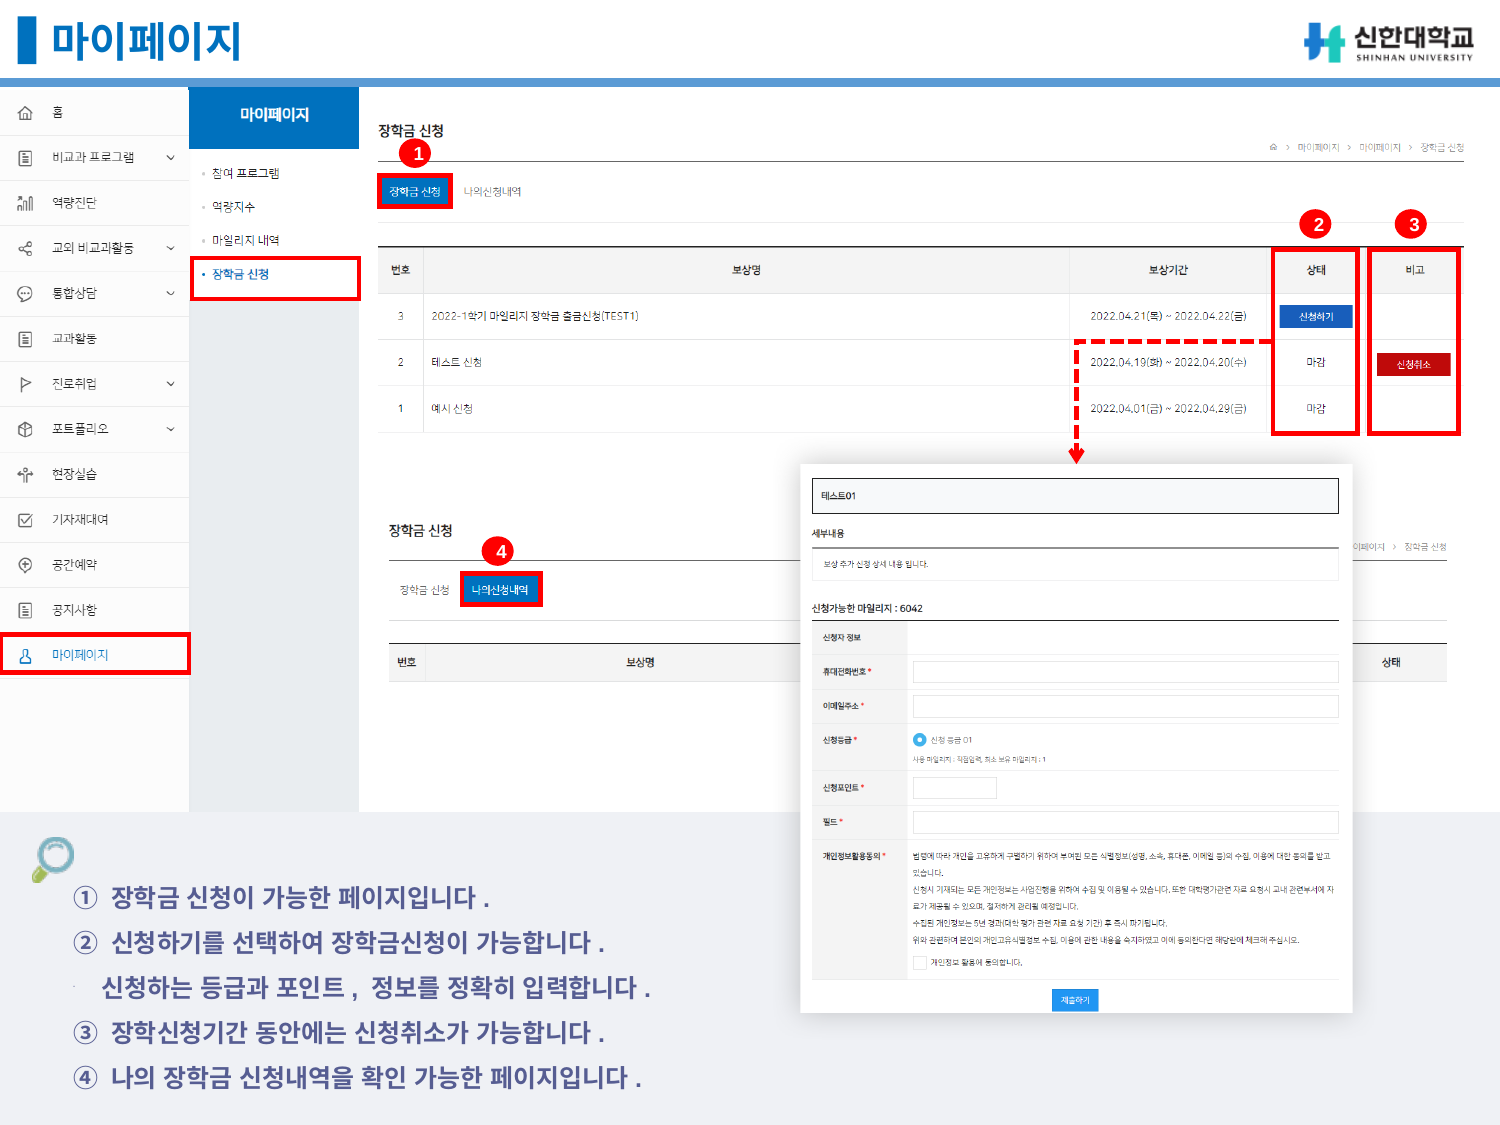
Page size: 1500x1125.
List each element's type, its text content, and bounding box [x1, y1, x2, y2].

text_box [17, 15, 36, 65]
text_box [1076, 341, 1273, 464]
text_box [0, 812, 1500, 1125]
picture [1290, 4, 1500, 77]
picture [368, 109, 1473, 1013]
picture [0, 83, 359, 883]
text_box 마이페이지 [36, 12, 1140, 68]
text_box ① 장학금 신청이 가능한 페이지입니다. ② 신청하기를 선택하여 장학금신청이 가능합니다. 신청하는 등급과 포인트, 정보를 정확히 입력합니다. ③ 장학신청기간 동안에는 신청취소가 가능합니다. ④ 나의 장학금 신청내역을 확인 가능한 페이지입니다. [58, 860, 1451, 1100]
